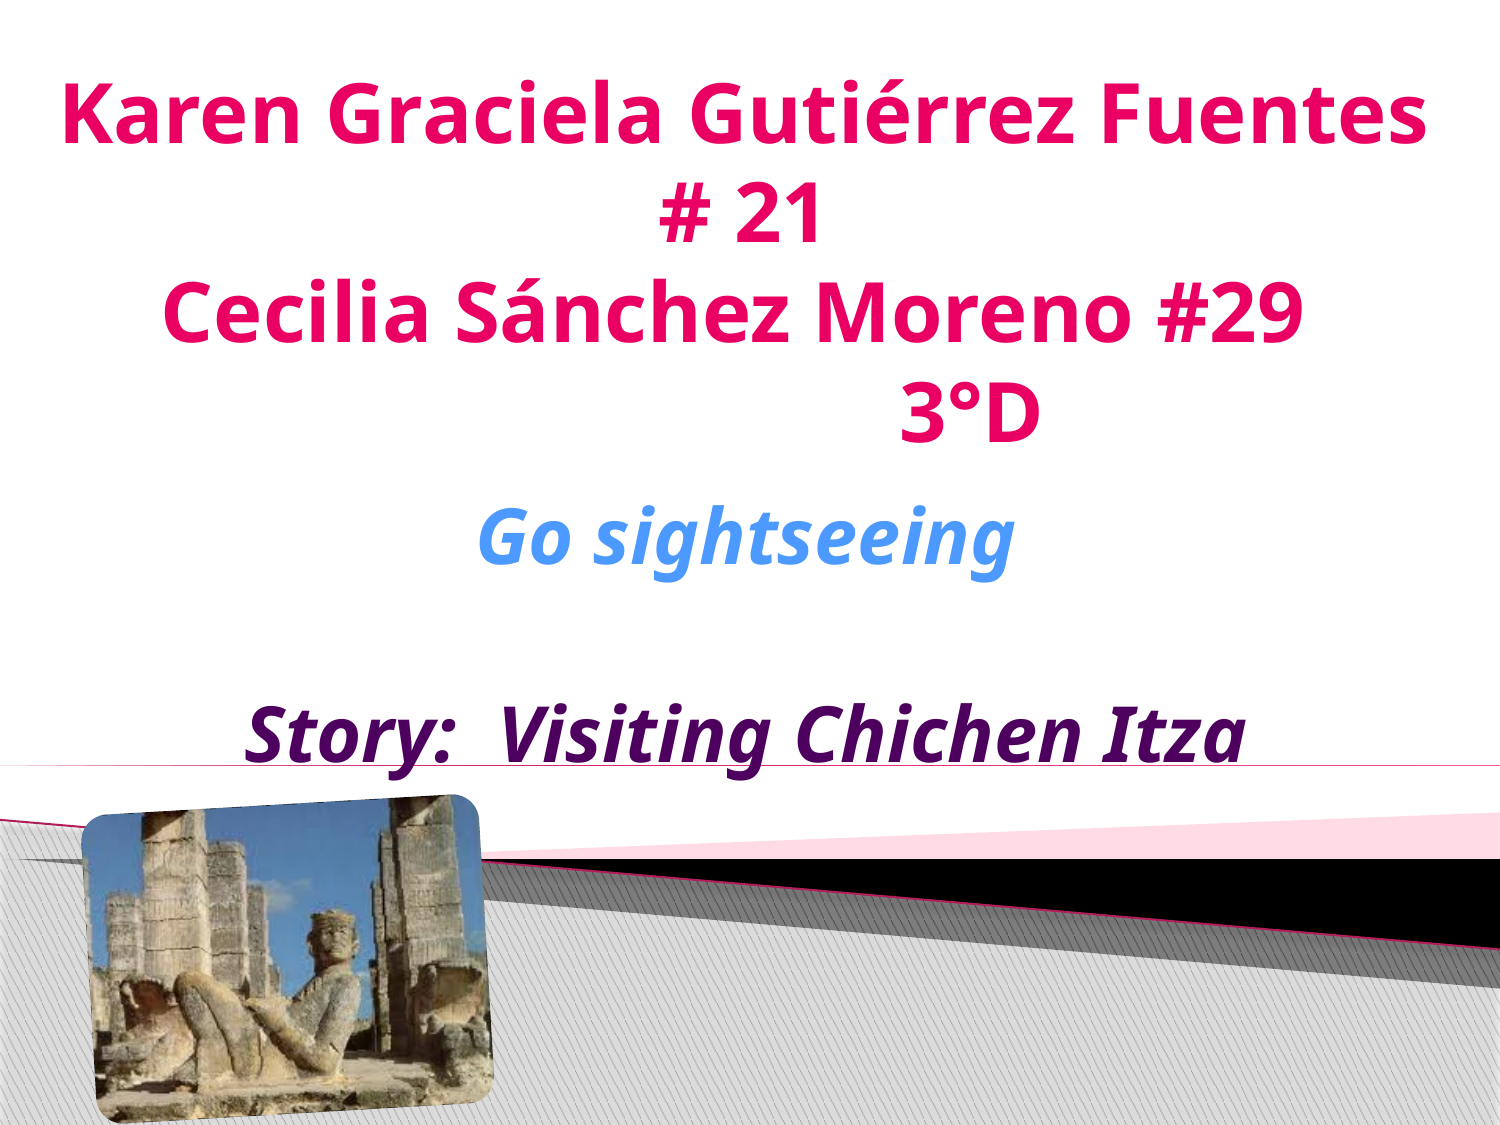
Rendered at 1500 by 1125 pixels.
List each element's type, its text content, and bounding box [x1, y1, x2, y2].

subtitle Go sightseeing Story: Visiting Chichen Itza [112, 479, 1388, 790]
picture [5, 794, 1500, 1124]
title Karen Graciela Gutiérrez Fuentes # 21 Cecilia Sánchez Moreno #29 3°D [41, 4, 1447, 467]
